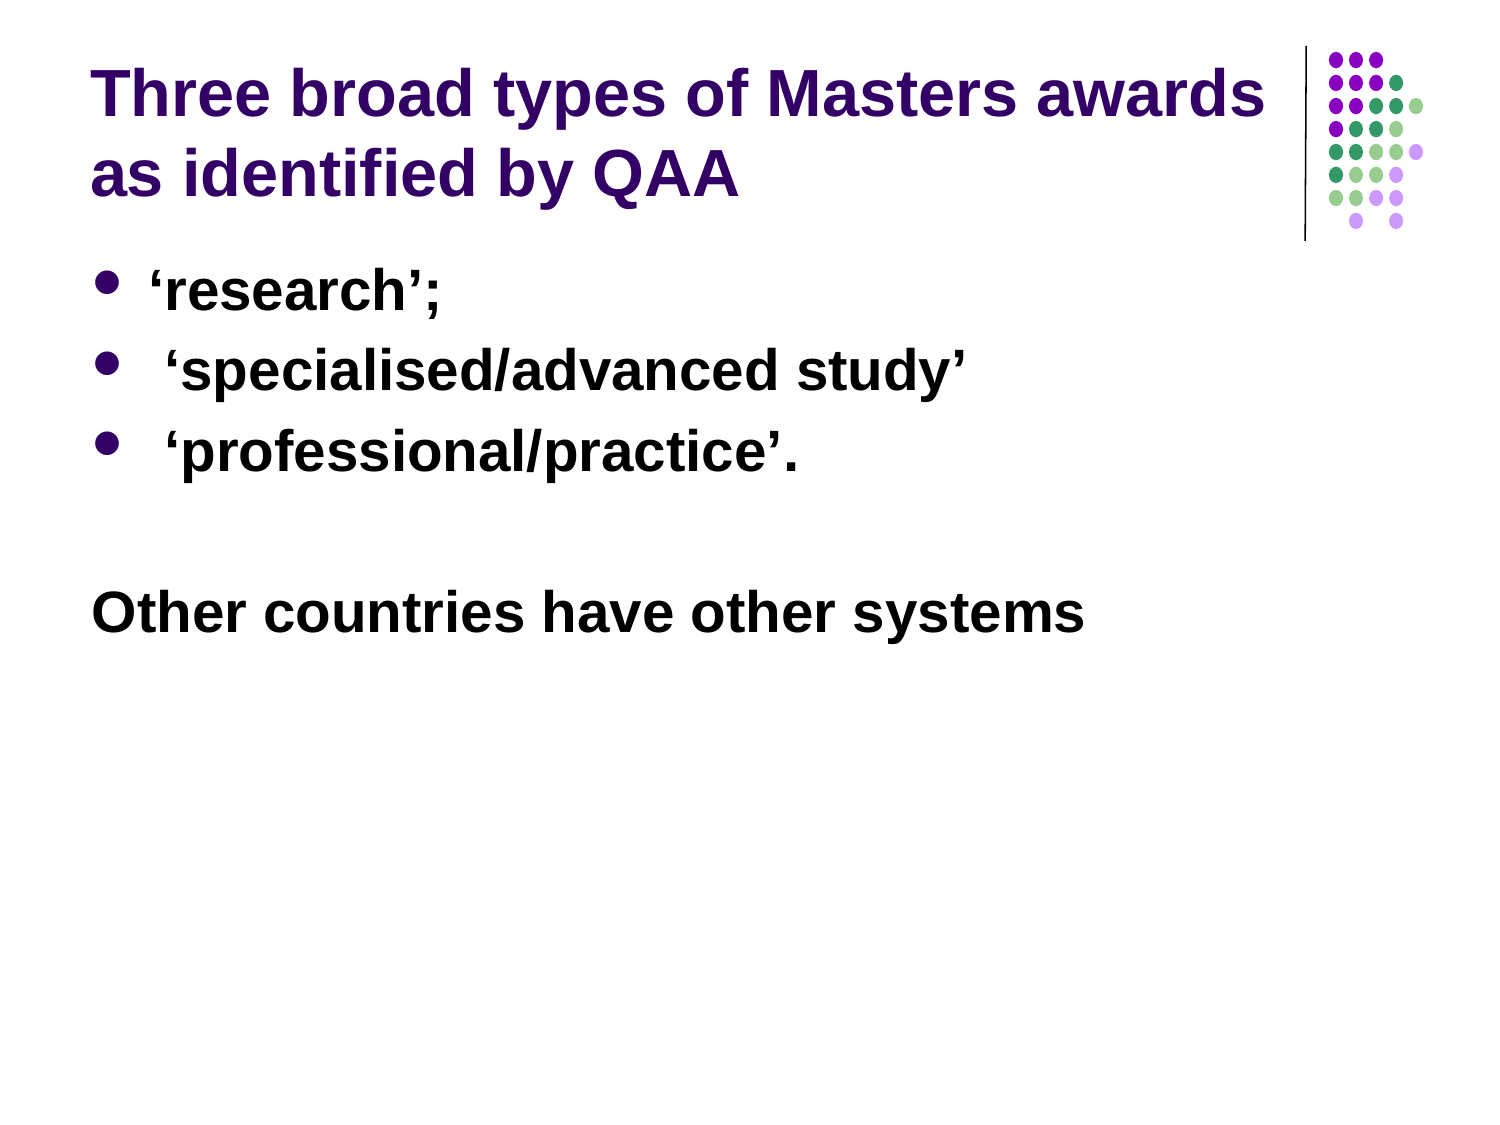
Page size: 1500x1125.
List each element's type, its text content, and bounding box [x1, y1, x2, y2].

list ‘research’; ‘specialised/advanced study’ ‘professional/practice’. Other countries have other systems [76, 252, 1428, 1039]
title Three broad types of Masters awards as identified by QAA [74, 40, 1313, 218]
